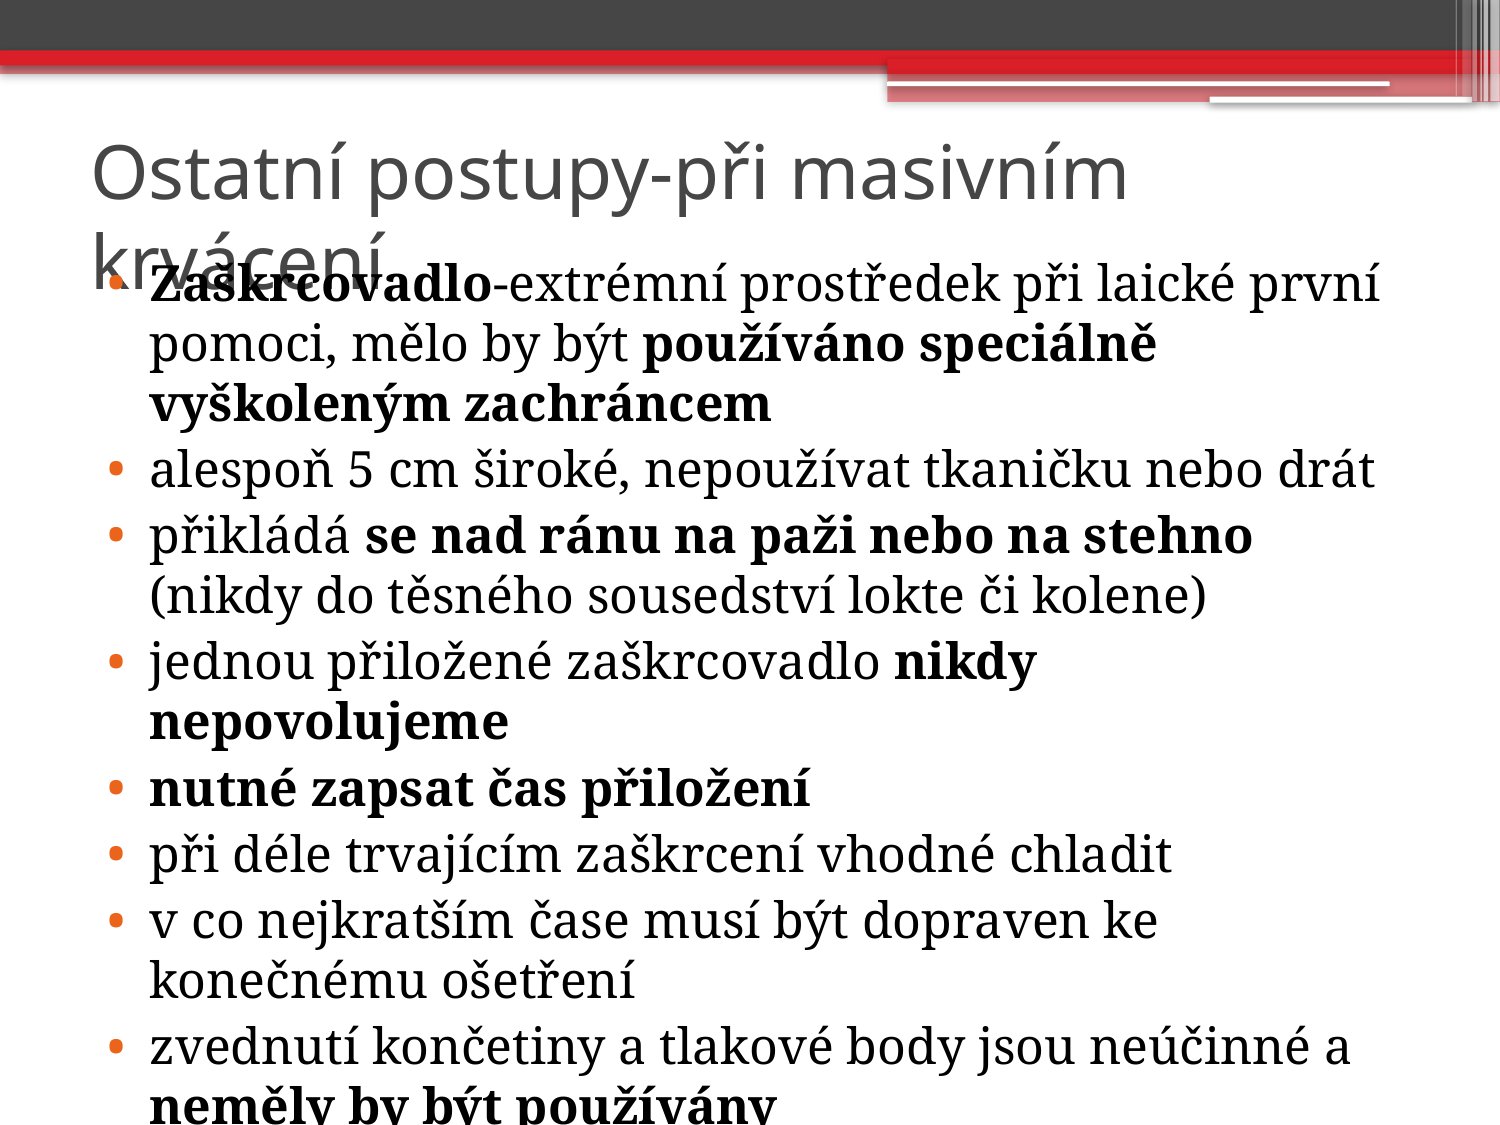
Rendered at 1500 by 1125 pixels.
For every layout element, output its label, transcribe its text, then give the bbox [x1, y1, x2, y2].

list Zaškrcovadlo-extrémní prostředek při laické první pomoci, mělo by být používáno speciálně vyškoleným zachráncem alespoň 5 cm široké, nepoužívat tkaničku nebo drát přikládá se nad ránu na paži nebo na stehno (nikdy do těsného sousedství lokte či kolene) jednou přiložené zaškrcovadlo nikdy nepovolujeme nutné zapsat čas přiložení při déle trvajícím zaškrcení vhodné chladit v co nejkratším čase musí být dopraven ke konečnému ošetření zvednutí končetiny a tlakové body jsou neúčinné a neměly by být používány [75, 243, 1425, 1079]
title Ostatní postupy-při masivním krvácení [75, 66, 1425, 243]
